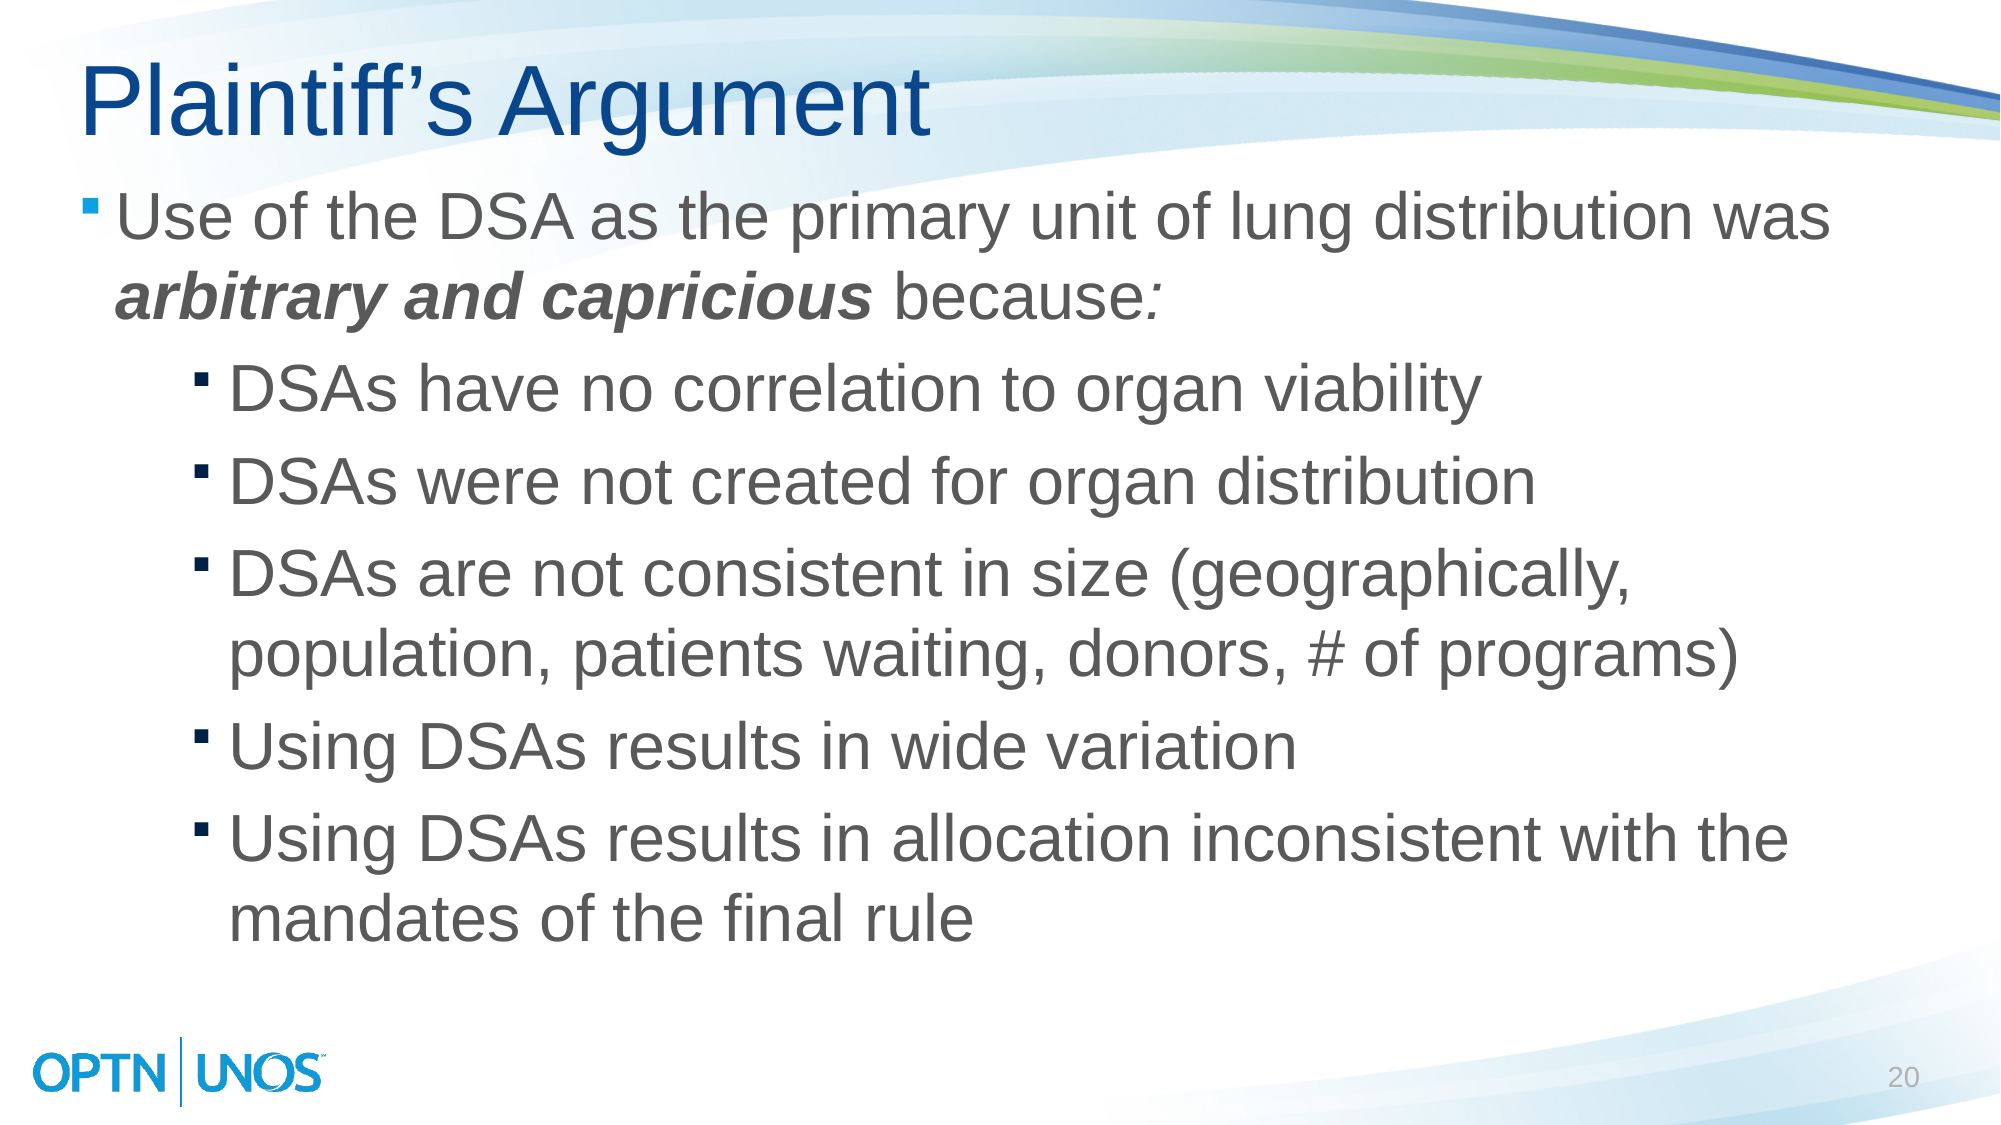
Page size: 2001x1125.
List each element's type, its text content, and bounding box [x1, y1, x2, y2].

list Use of the DSA as the primary unit of lung distribution was arbitrary and capricious because: DSAs have no correlation to organ viability DSAs were not created for organ distribution DSAs are not consistent in size (geographically, population, patients waiting, donors, # of programs) Using DSAs results in wide variation Using DSAs results in allocation inconsistent with the mandates of the final rule [63, 166, 1933, 1046]
picture [0, 0, 2001, 1125]
title Plaintiff’s Argument [63, 25, 1976, 166]
slide_number 20 [1596, 1046, 1936, 1106]
